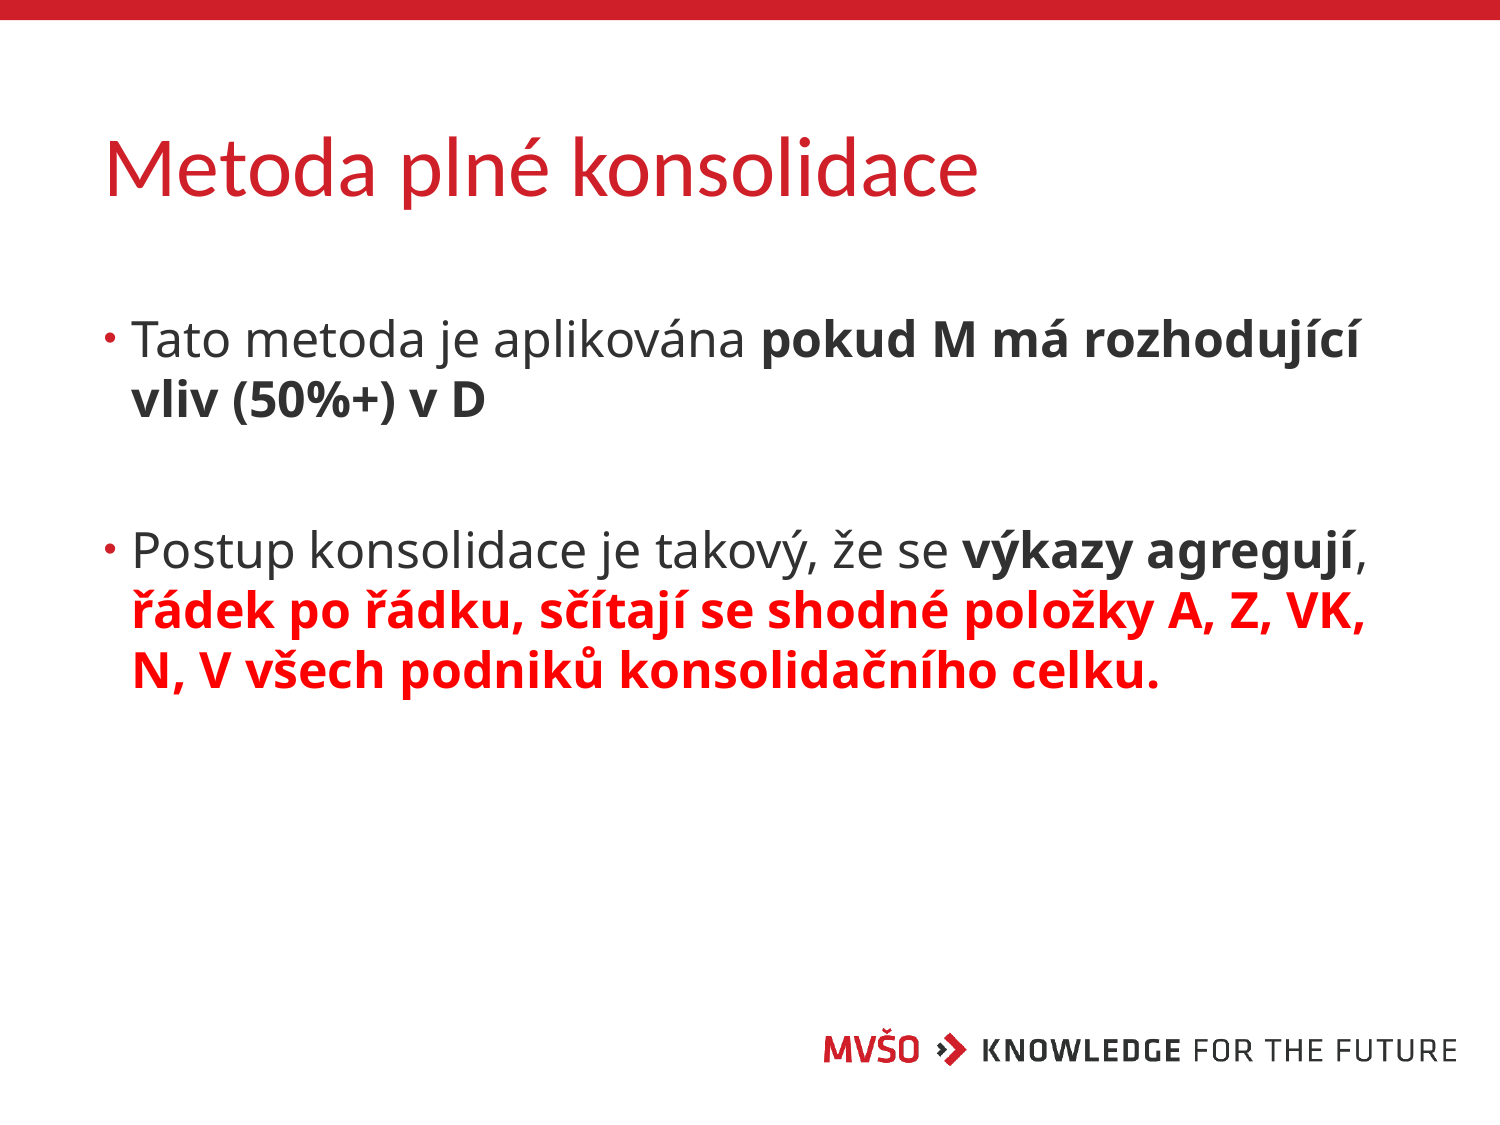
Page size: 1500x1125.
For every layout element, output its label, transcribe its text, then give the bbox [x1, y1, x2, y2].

picture [824, 1028, 1456, 1066]
title Metoda plné konsolidace [88, 59, 1412, 278]
list Tato metoda je aplikována pokud M má rozhodující vliv (50%+) v D Postup konsolidace je takový, že se výkazy agregují, řádek po řádku, sčítají se shodné položky A, Z, VK, N, V všech podniků konsolidačního celku. [88, 299, 1412, 969]
